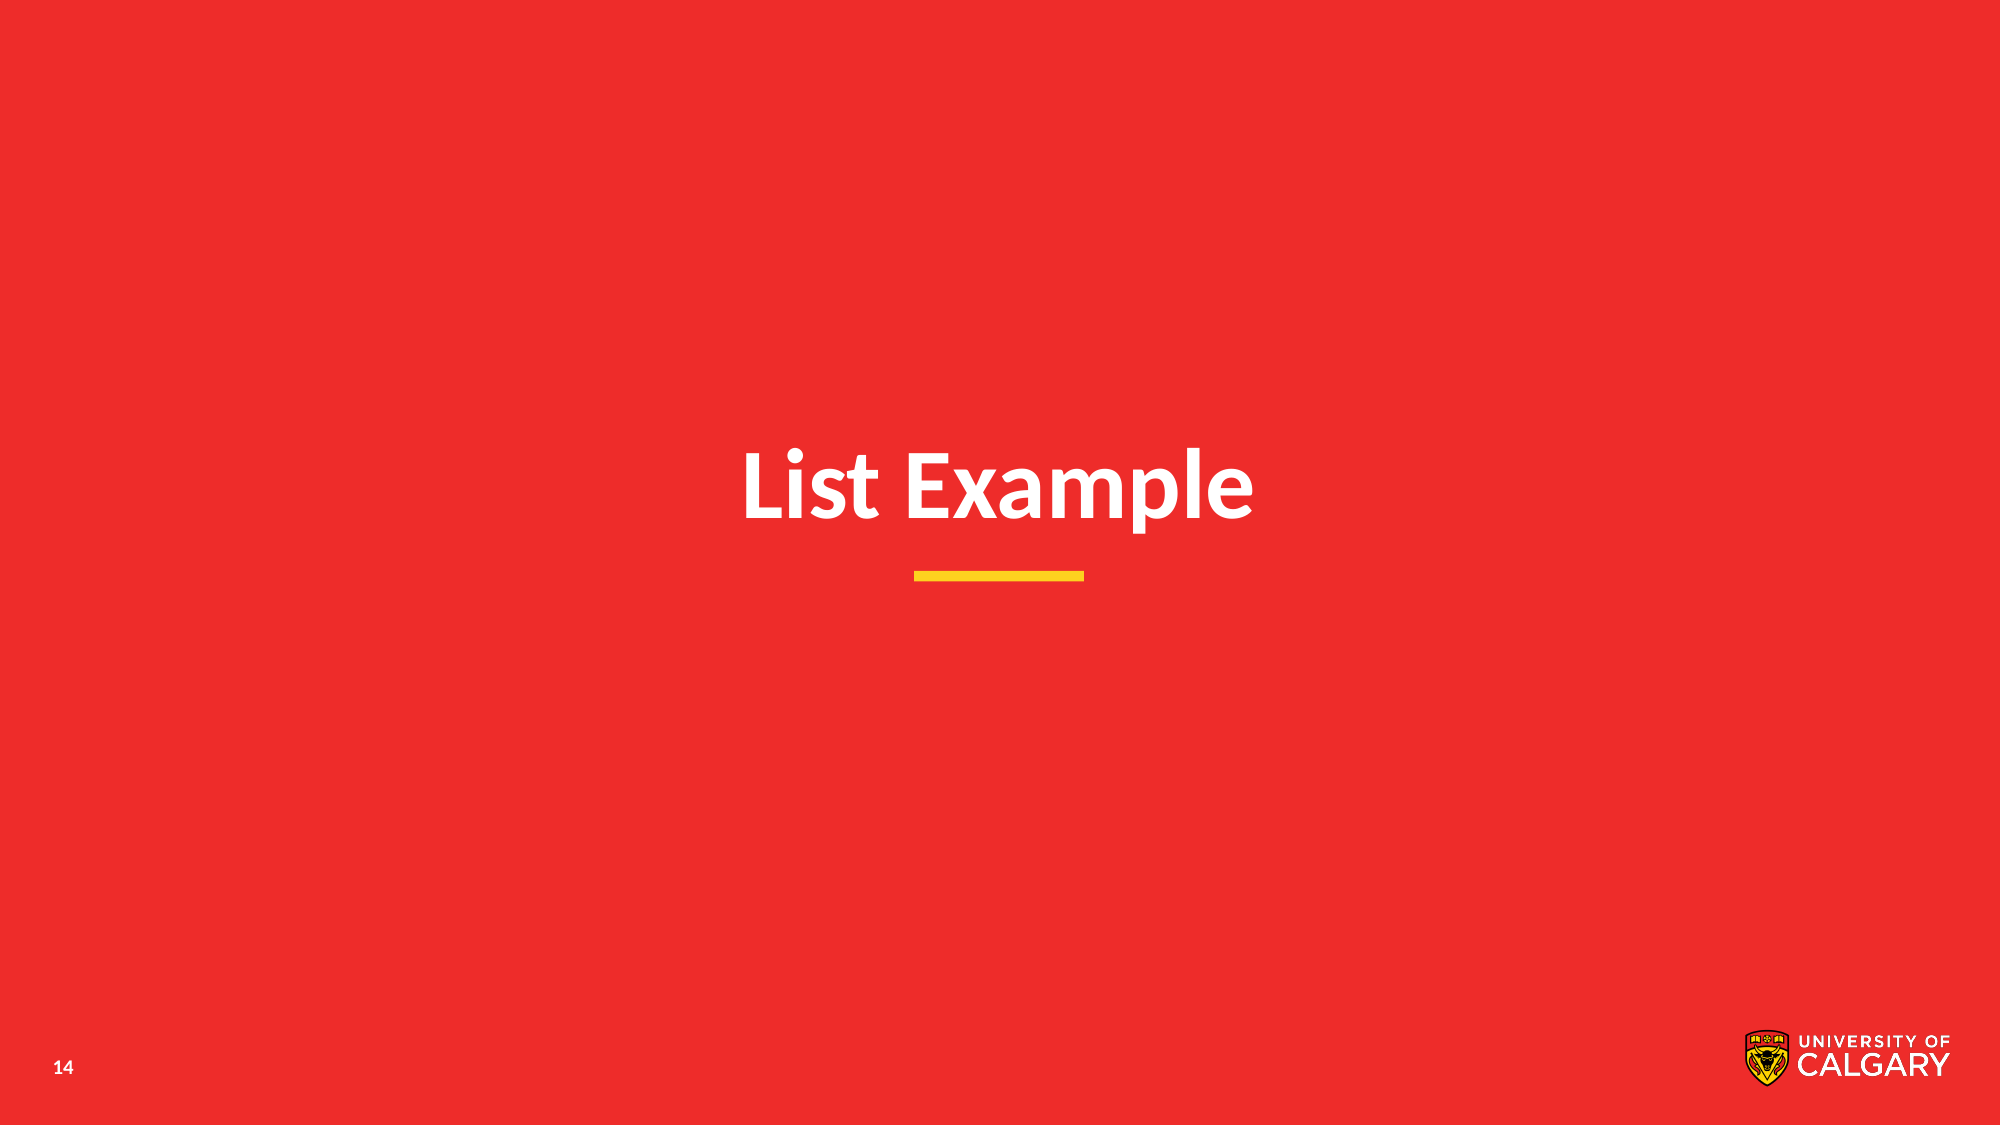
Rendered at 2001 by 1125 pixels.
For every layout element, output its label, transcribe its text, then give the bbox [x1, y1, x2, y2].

picture [1722, 1012, 1973, 1099]
title List Example [136, 301, 1862, 548]
